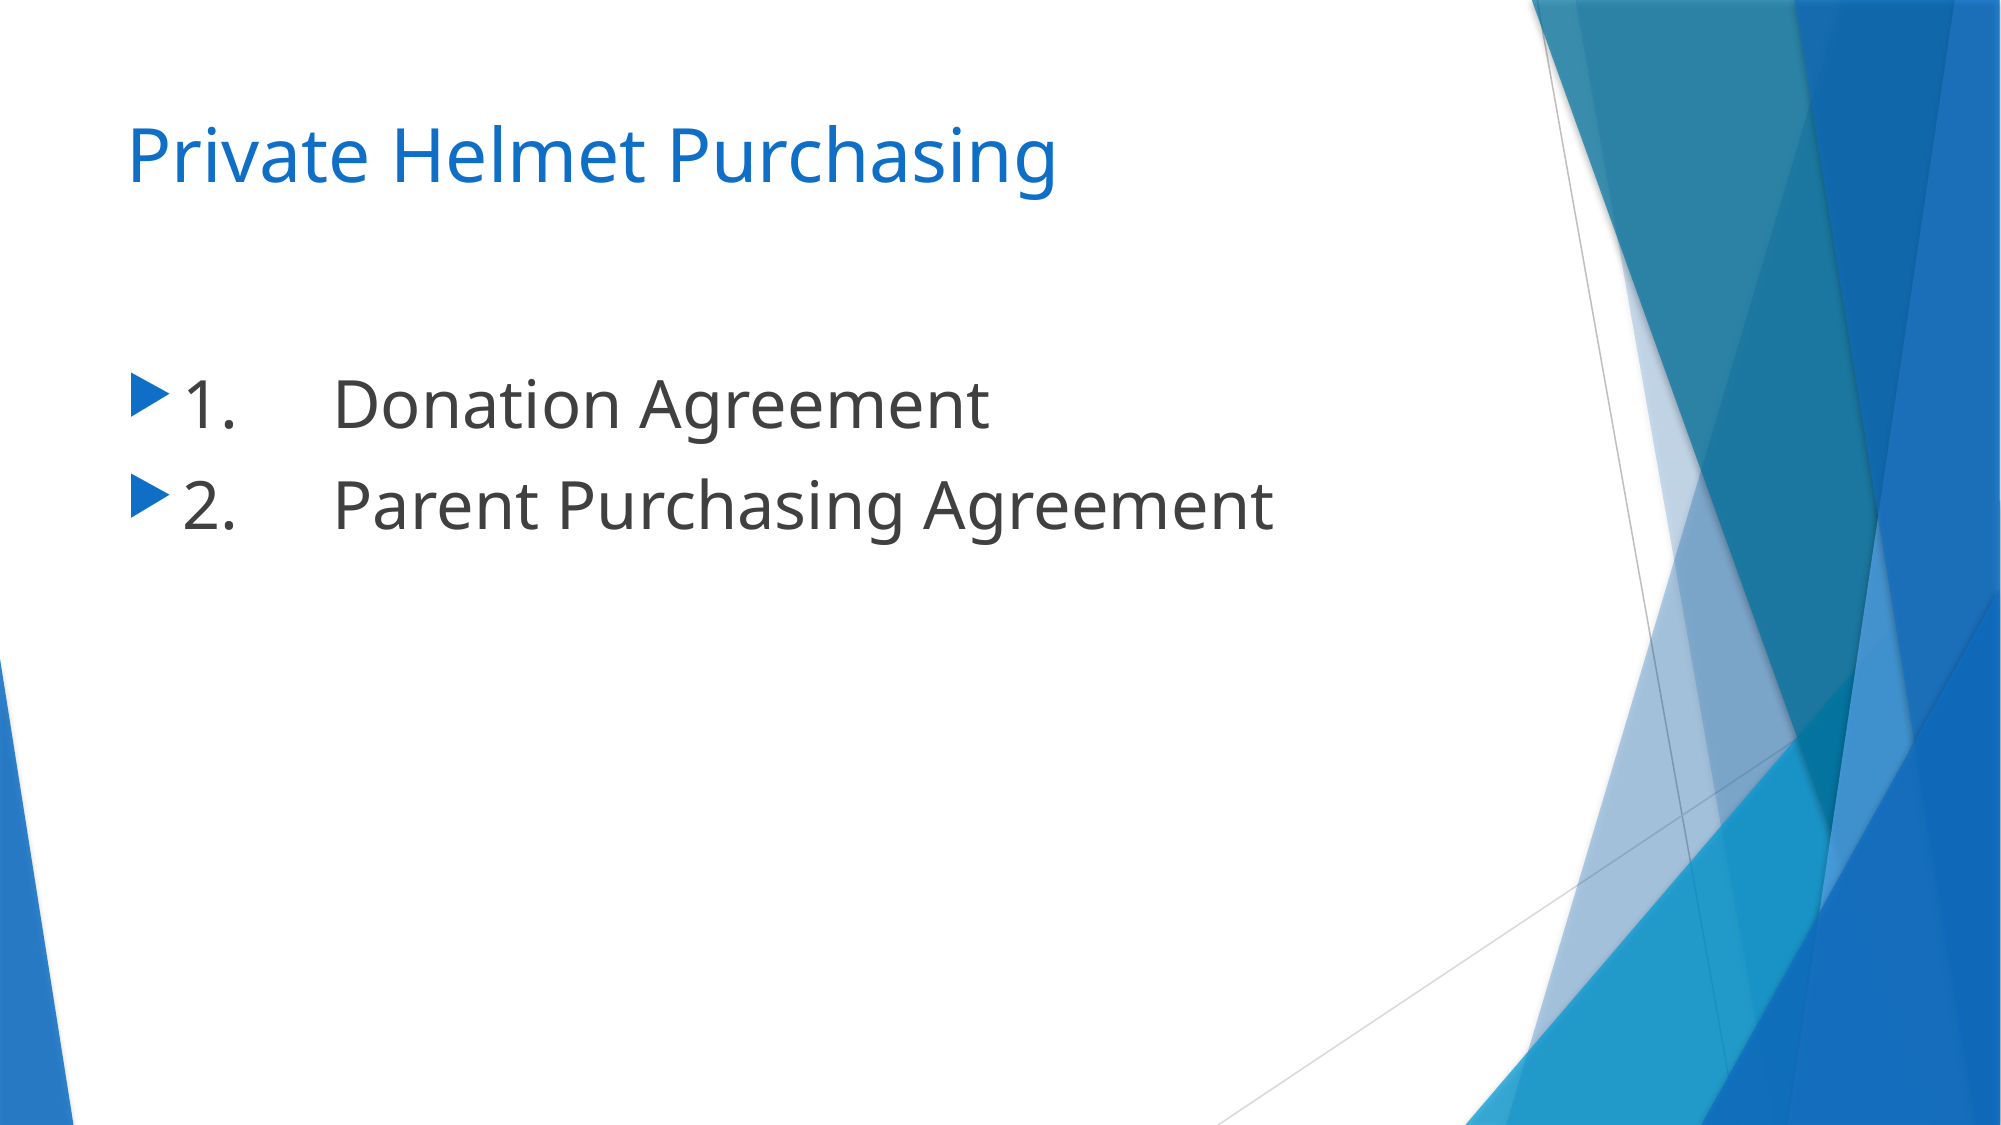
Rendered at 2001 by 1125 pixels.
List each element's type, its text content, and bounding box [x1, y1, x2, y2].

list 1. Donation Agreement 2. Parent Purchasing Agreement [111, 354, 1522, 992]
title Private Helmet Purchasing [111, 99, 1522, 317]
